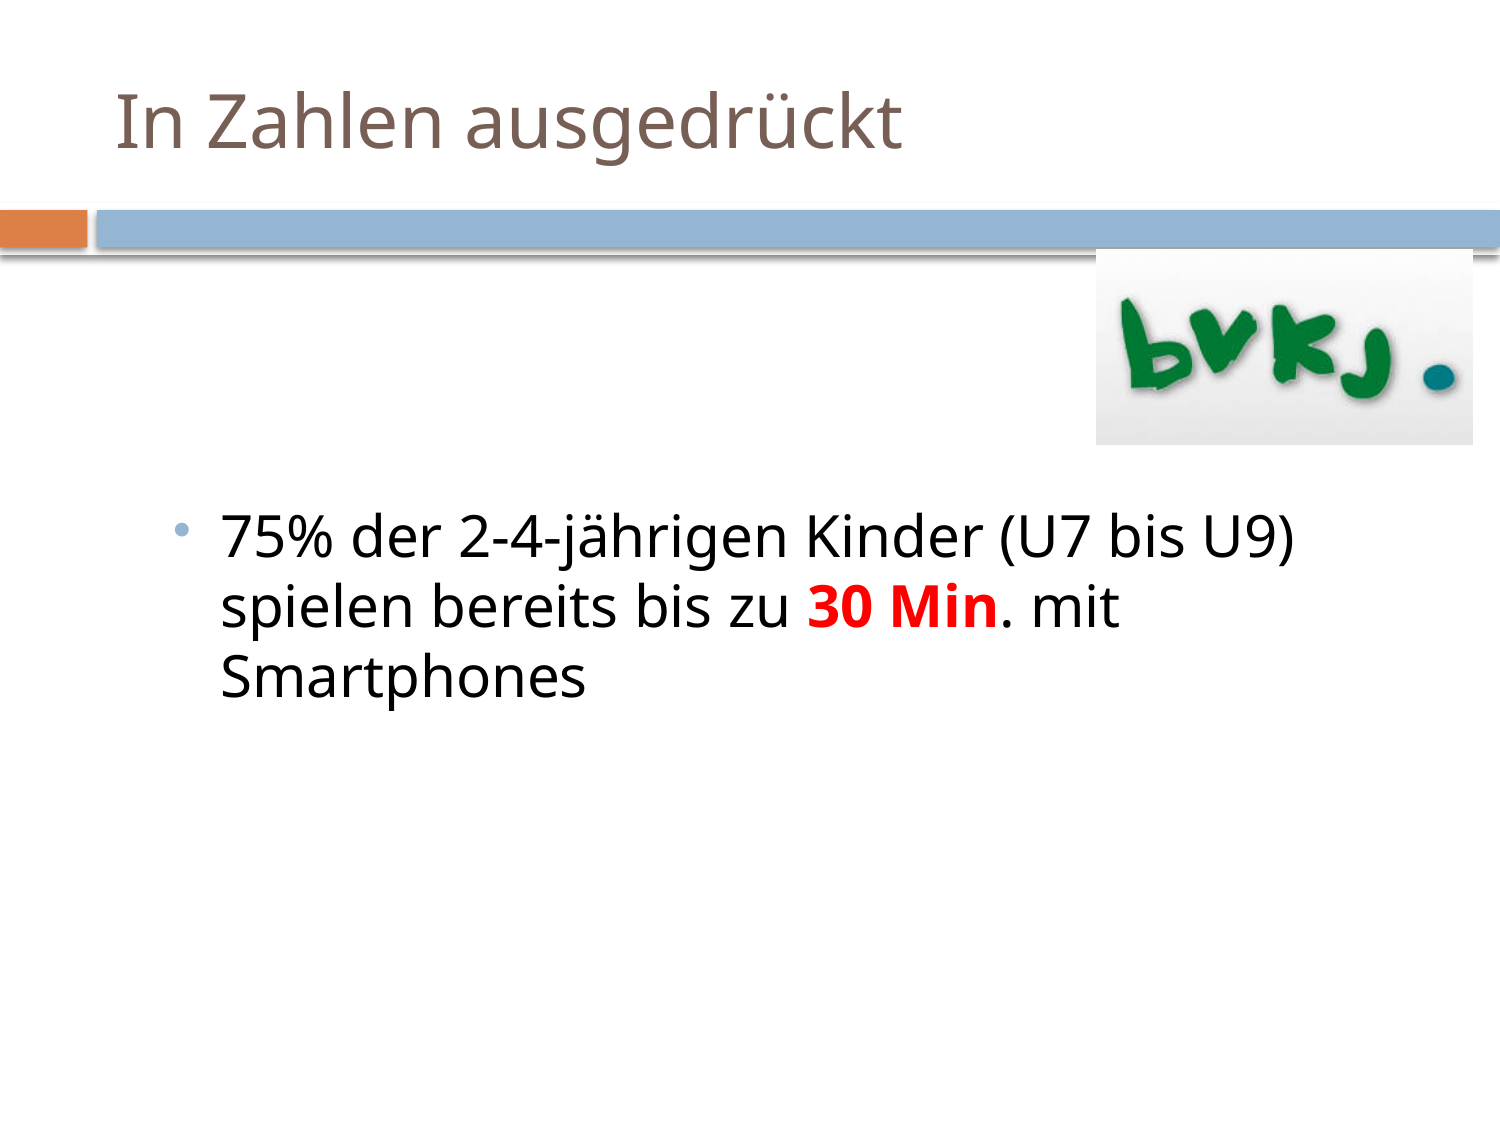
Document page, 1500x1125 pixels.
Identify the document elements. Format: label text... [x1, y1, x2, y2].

title In Zahlen ausgedrückt [100, 37, 1438, 200]
picture [1096, 249, 1473, 445]
list 75% der 2-4-jährigen Kinder (U7 bis U9) spielen bereits bis zu 30 Min. mit Smartphones [100, 262, 1438, 1000]
